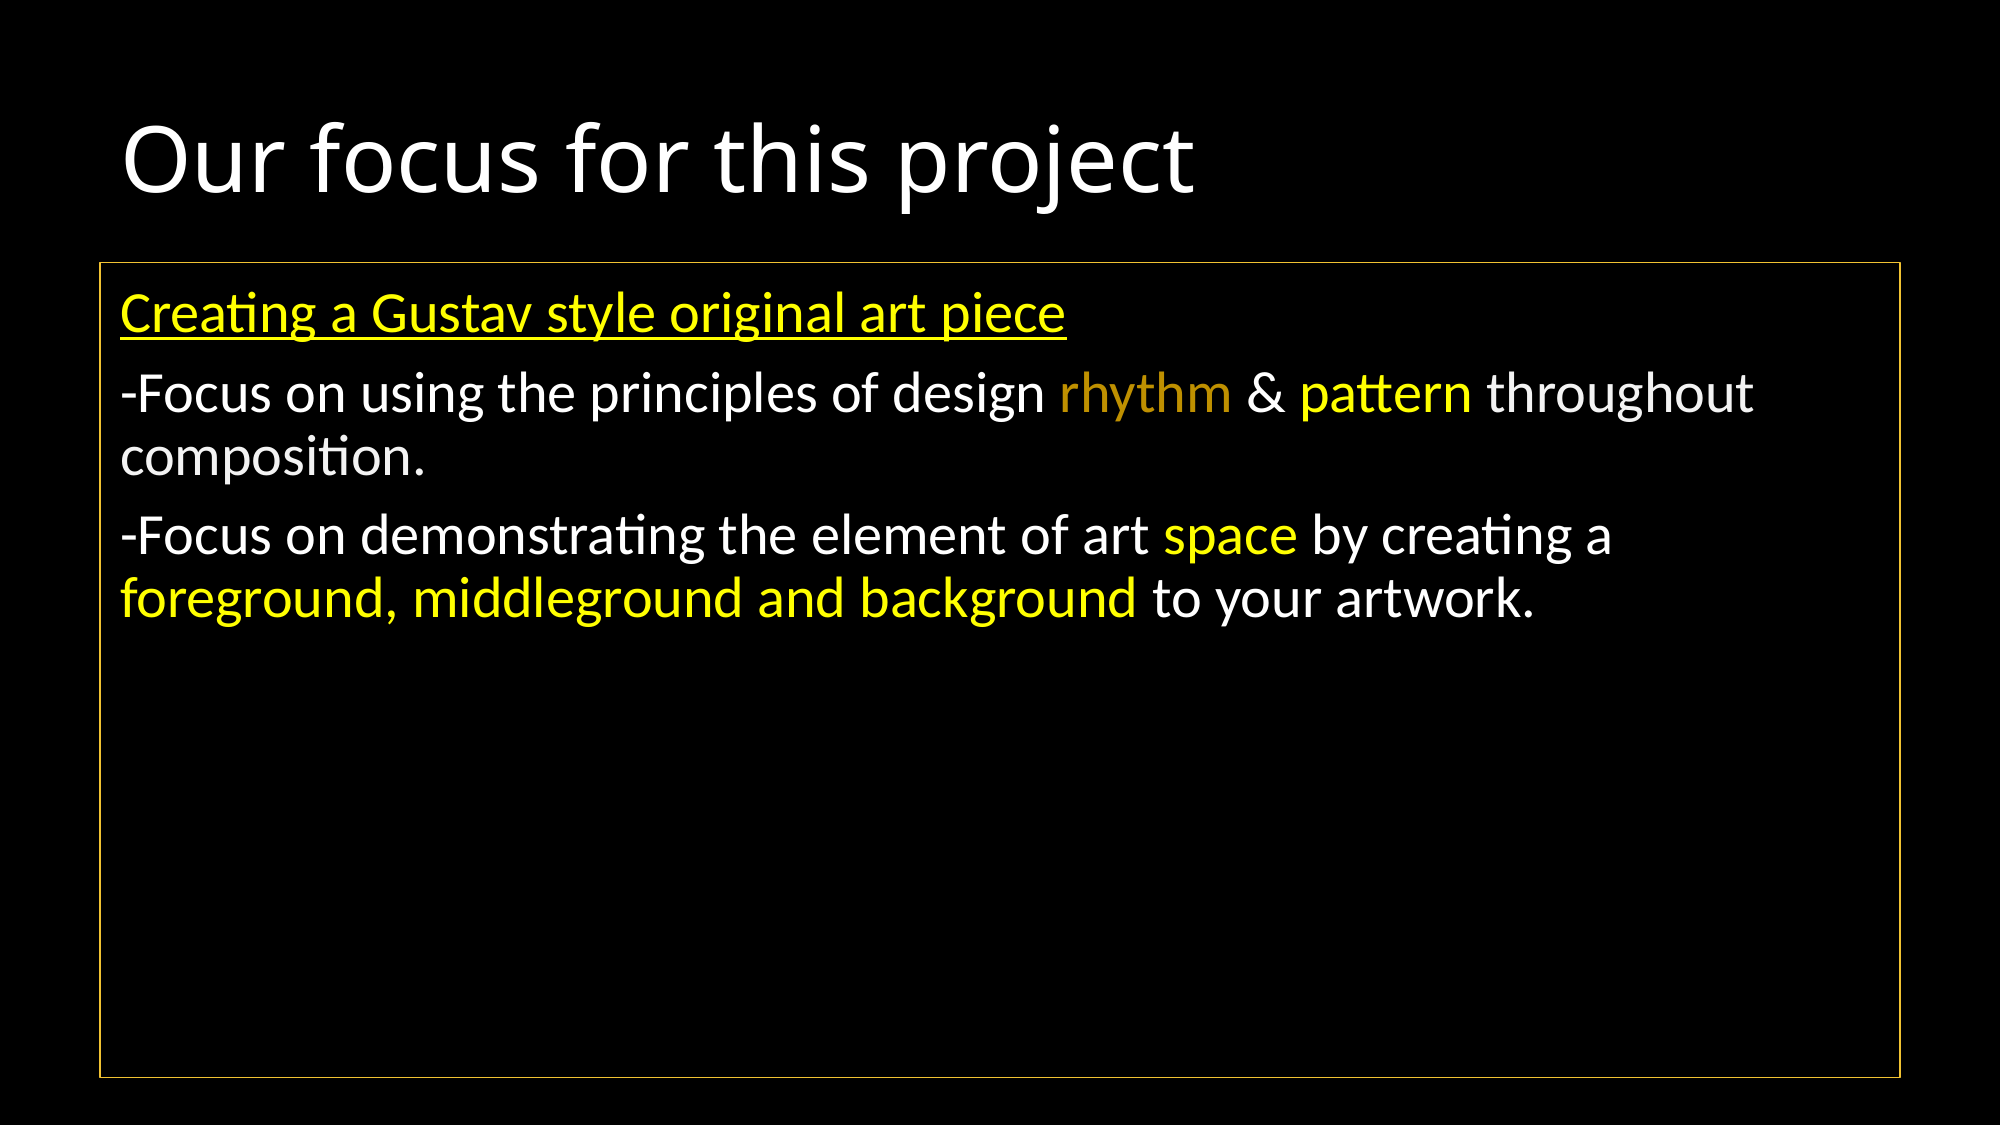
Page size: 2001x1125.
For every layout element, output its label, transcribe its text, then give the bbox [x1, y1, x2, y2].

title Our focus for this project [99, 45, 1900, 233]
list Creating a Gustav style original art piece -Focus on using the principles of design rhythm & pattern throughout composition. -Focus on demonstrating the element of art space by creating a foreground, middleground and background to your artwork. [99, 262, 1900, 1078]
